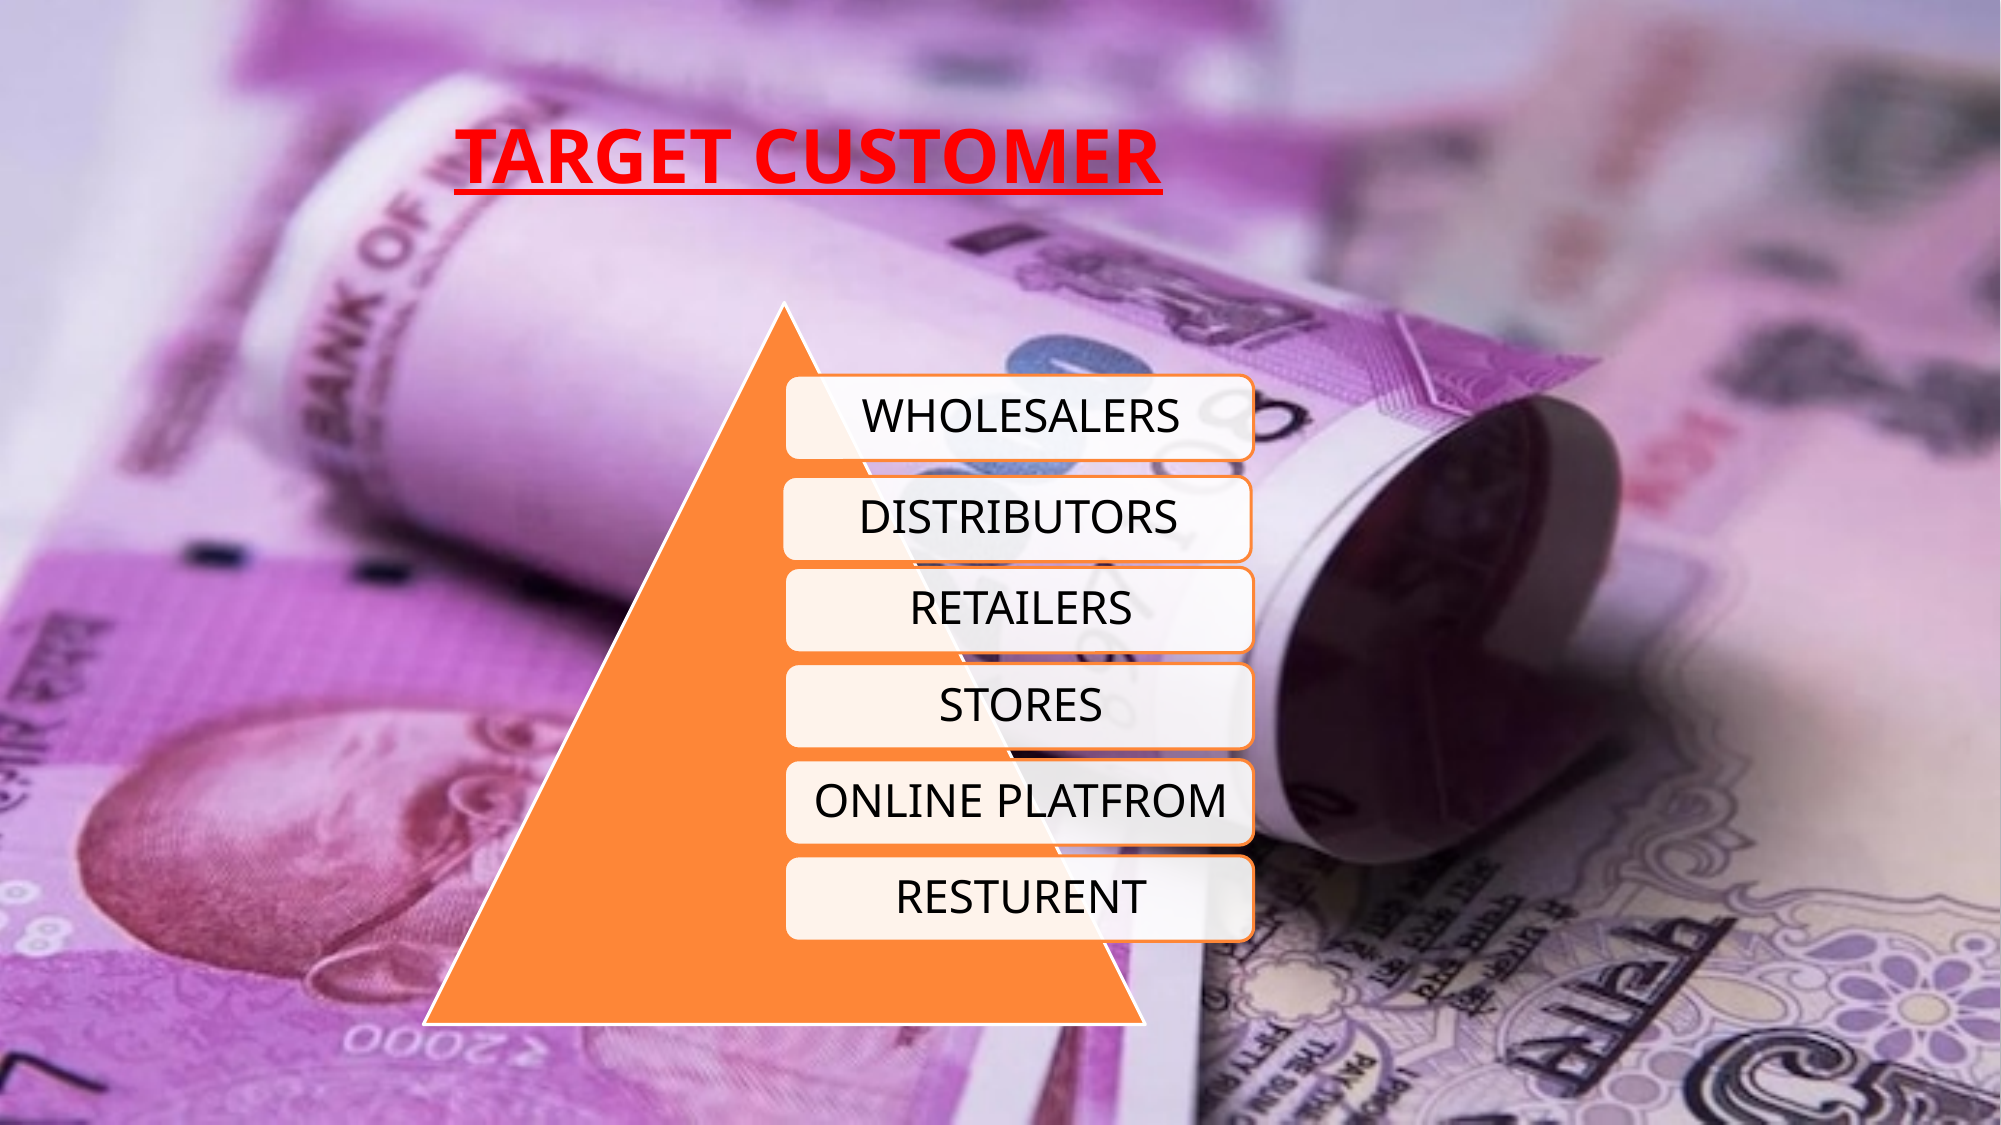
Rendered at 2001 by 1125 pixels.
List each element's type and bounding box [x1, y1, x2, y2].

picture [0, 0, 2000, 1125]
text_box [200, 301, 1477, 1025]
